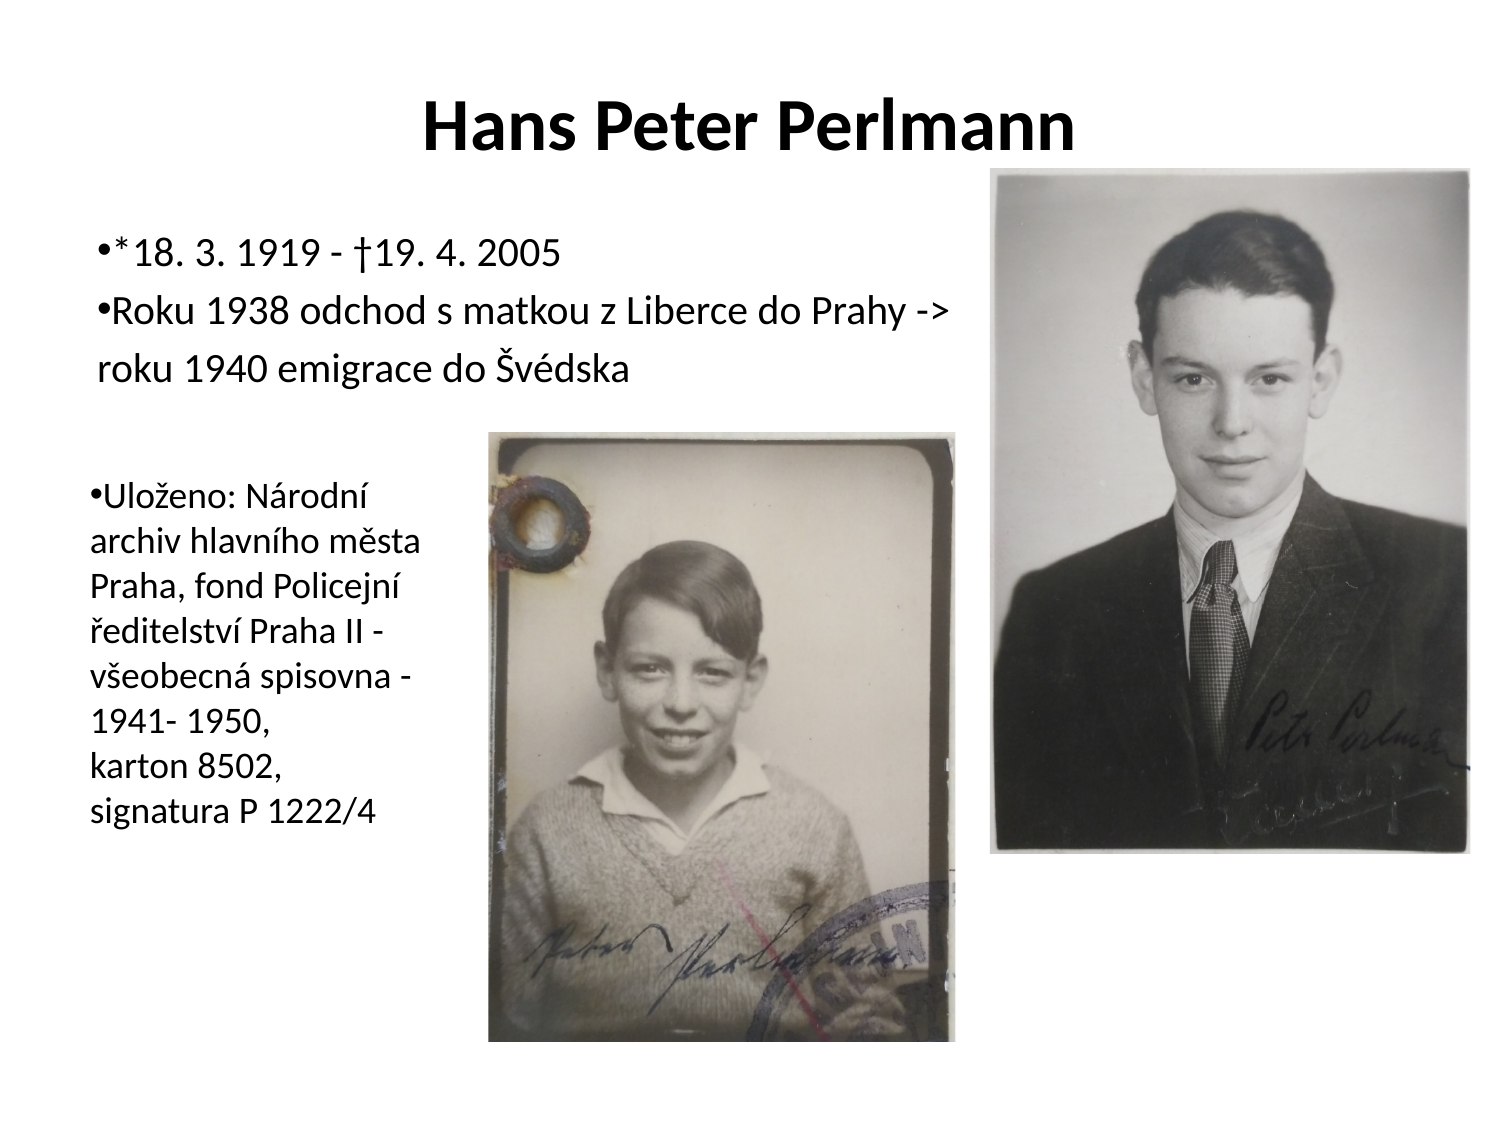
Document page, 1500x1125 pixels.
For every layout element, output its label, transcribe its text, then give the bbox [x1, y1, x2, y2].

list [989, 168, 1471, 854]
title Hans Peter Perlmann [75, 45, 1425, 197]
list *18. 3. 1919 - †19. 4. 2005 Roku 1938 odchod s matkou z Liberce do Prahy -> roku 1940 emigrace do Švédska [82, 196, 984, 446]
text_box Uloženo: Národní archiv hlavního města Praha, fond Policejní ředitelství Praha II - všeobecná spisovna - 1941- 1950, karton 8502, signatura P 1222/4 [75, 463, 443, 839]
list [488, 432, 956, 1043]
